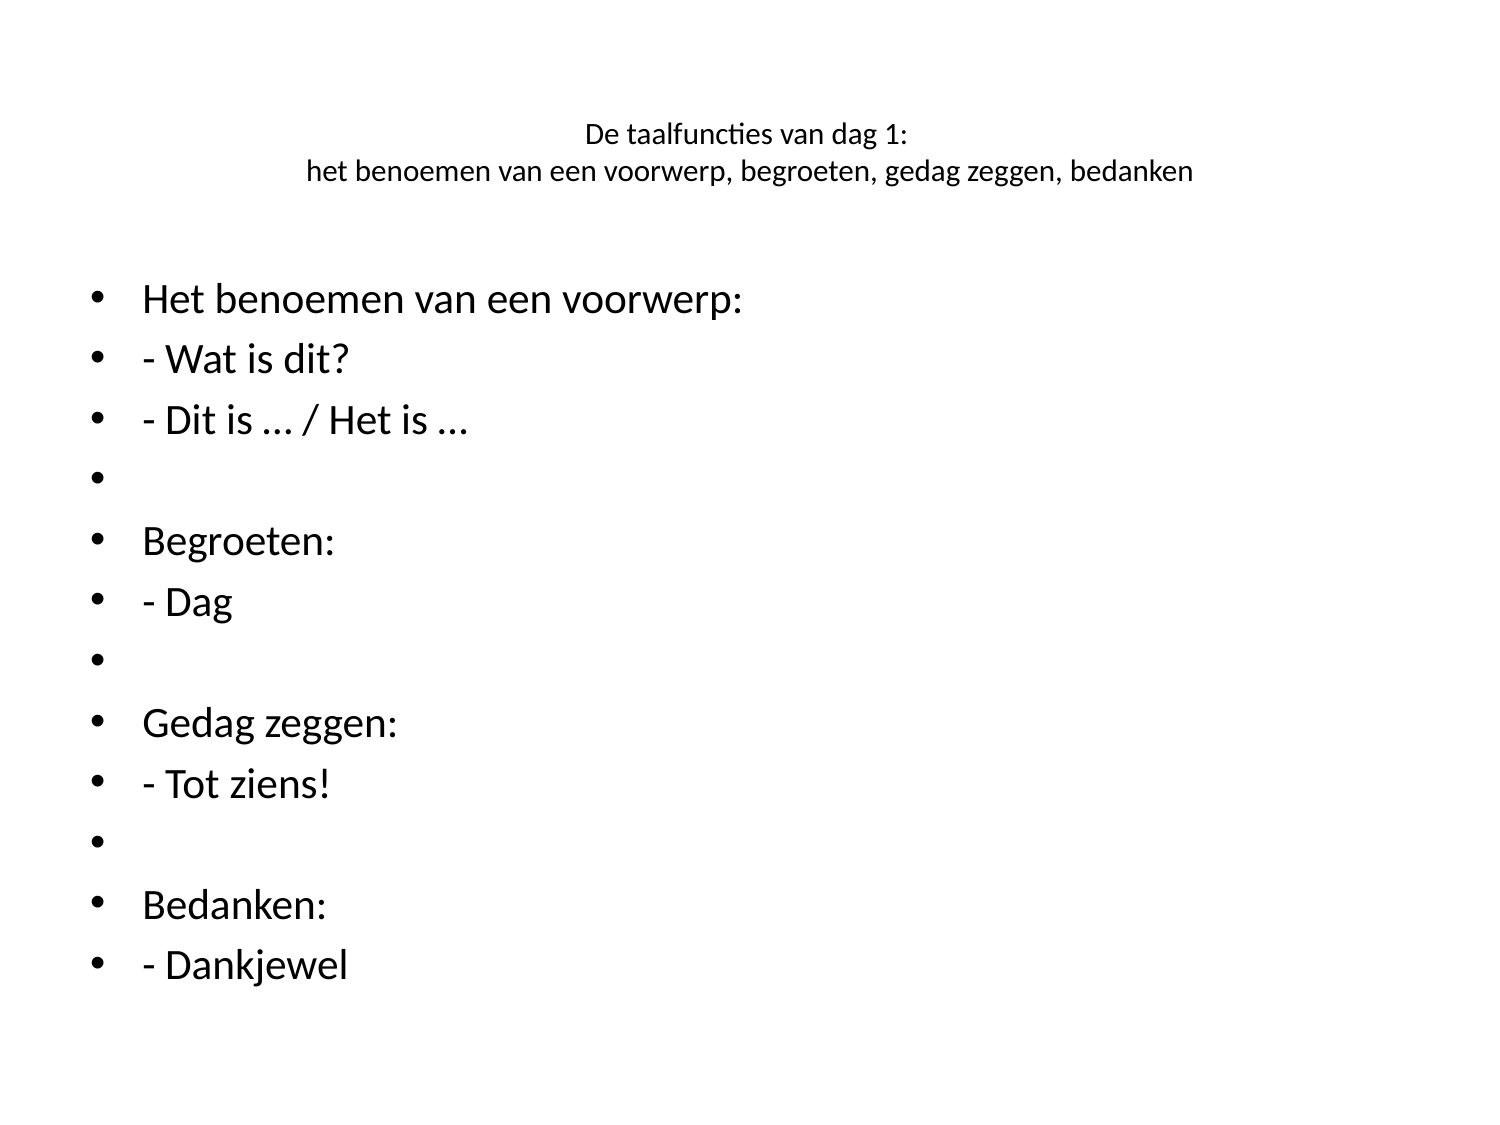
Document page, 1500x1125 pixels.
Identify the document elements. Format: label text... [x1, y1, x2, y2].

title De taalfuncties van dag 1: het benoemen van een voorwerp, begroeten, gedag zeggen, bedanken [75, 45, 1425, 233]
list Het benoemen van een voorwerp: - Wat is dit? - Dit is … / Het is … Begroeten: - Dag Gedag zeggen: - Tot ziens! Bedanken: - Dankjewel [75, 262, 1425, 1005]
